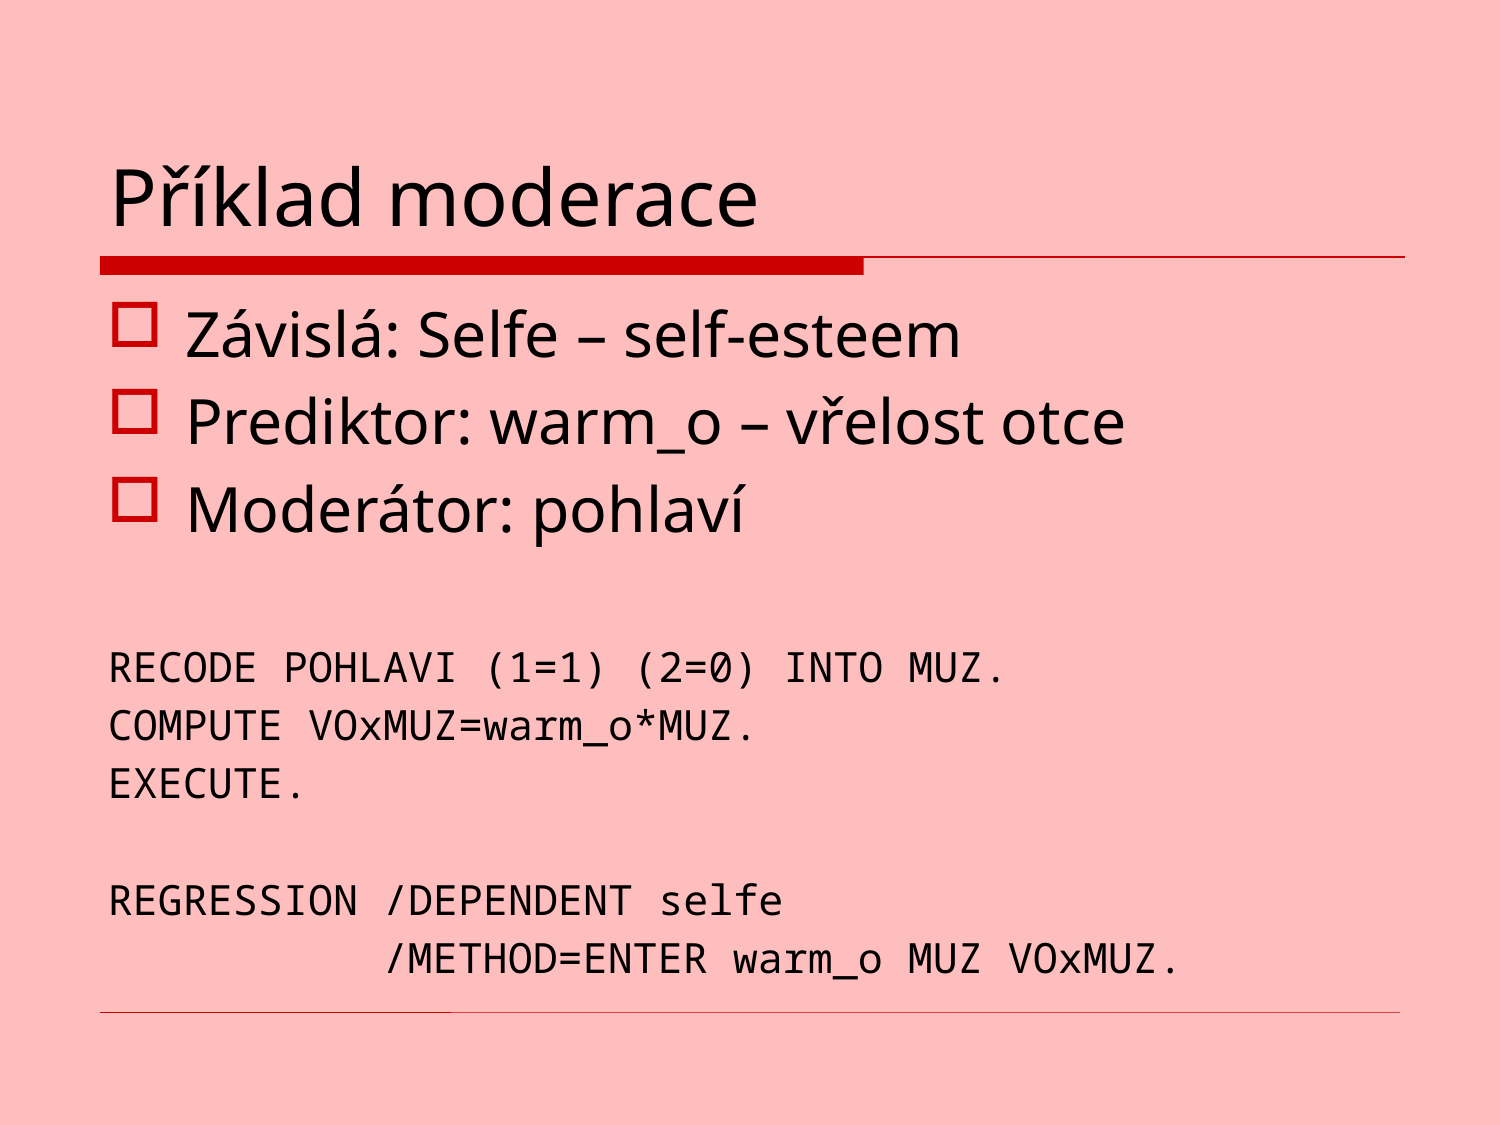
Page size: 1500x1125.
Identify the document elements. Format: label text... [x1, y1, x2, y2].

title Příklad moderace [94, 50, 1407, 250]
list Závislá: Selfe – self-esteem Prediktor: warm_o – vřelost otce Moderátor: pohlaví RECODE POHLAVI (1=1) (2=0) INTO MUZ. COMPUTE VOxMUZ=warm_o*MUZ. EXECUTE. REGRESSION /DEPENDENT selfe /METHOD=ENTER warm_o MUZ VOxMUZ. [92, 287, 1406, 988]
